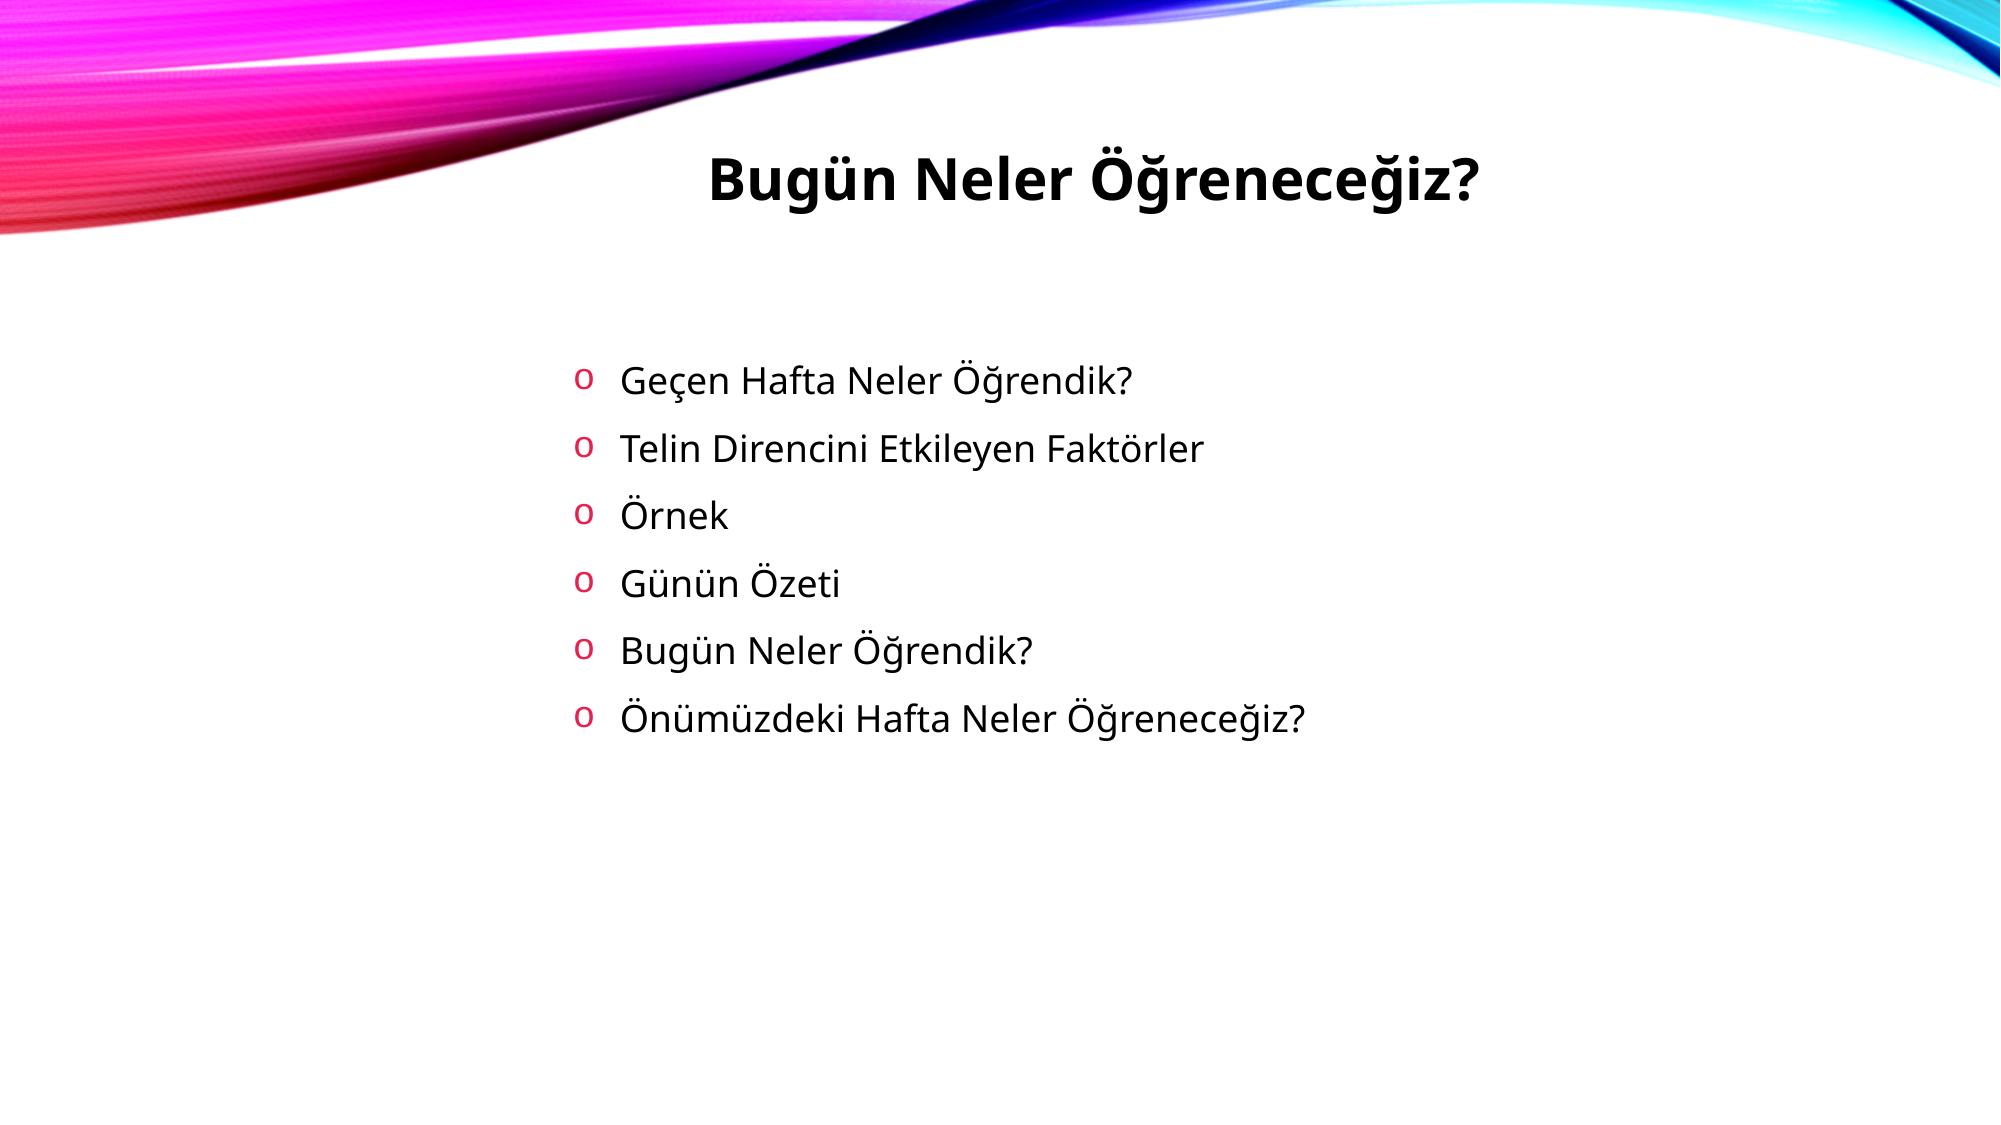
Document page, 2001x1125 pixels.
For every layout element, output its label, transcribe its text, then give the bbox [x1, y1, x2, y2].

picture [1910, 0, 2000, 45]
text_box Geçen Hafta Neler Öğrendik? Telin Direncini Etkileyen Faktörler Örnek Günün Özeti Bugün Neler Öğrendik? Önümüzdeki Hafta Neler Öğreneceğiz? [558, 327, 1473, 747]
text_box Bugün Neler Öğreneceğiz? [692, 134, 1644, 220]
picture [0, 0, 2000, 237]
picture [1890, 0, 2000, 75]
